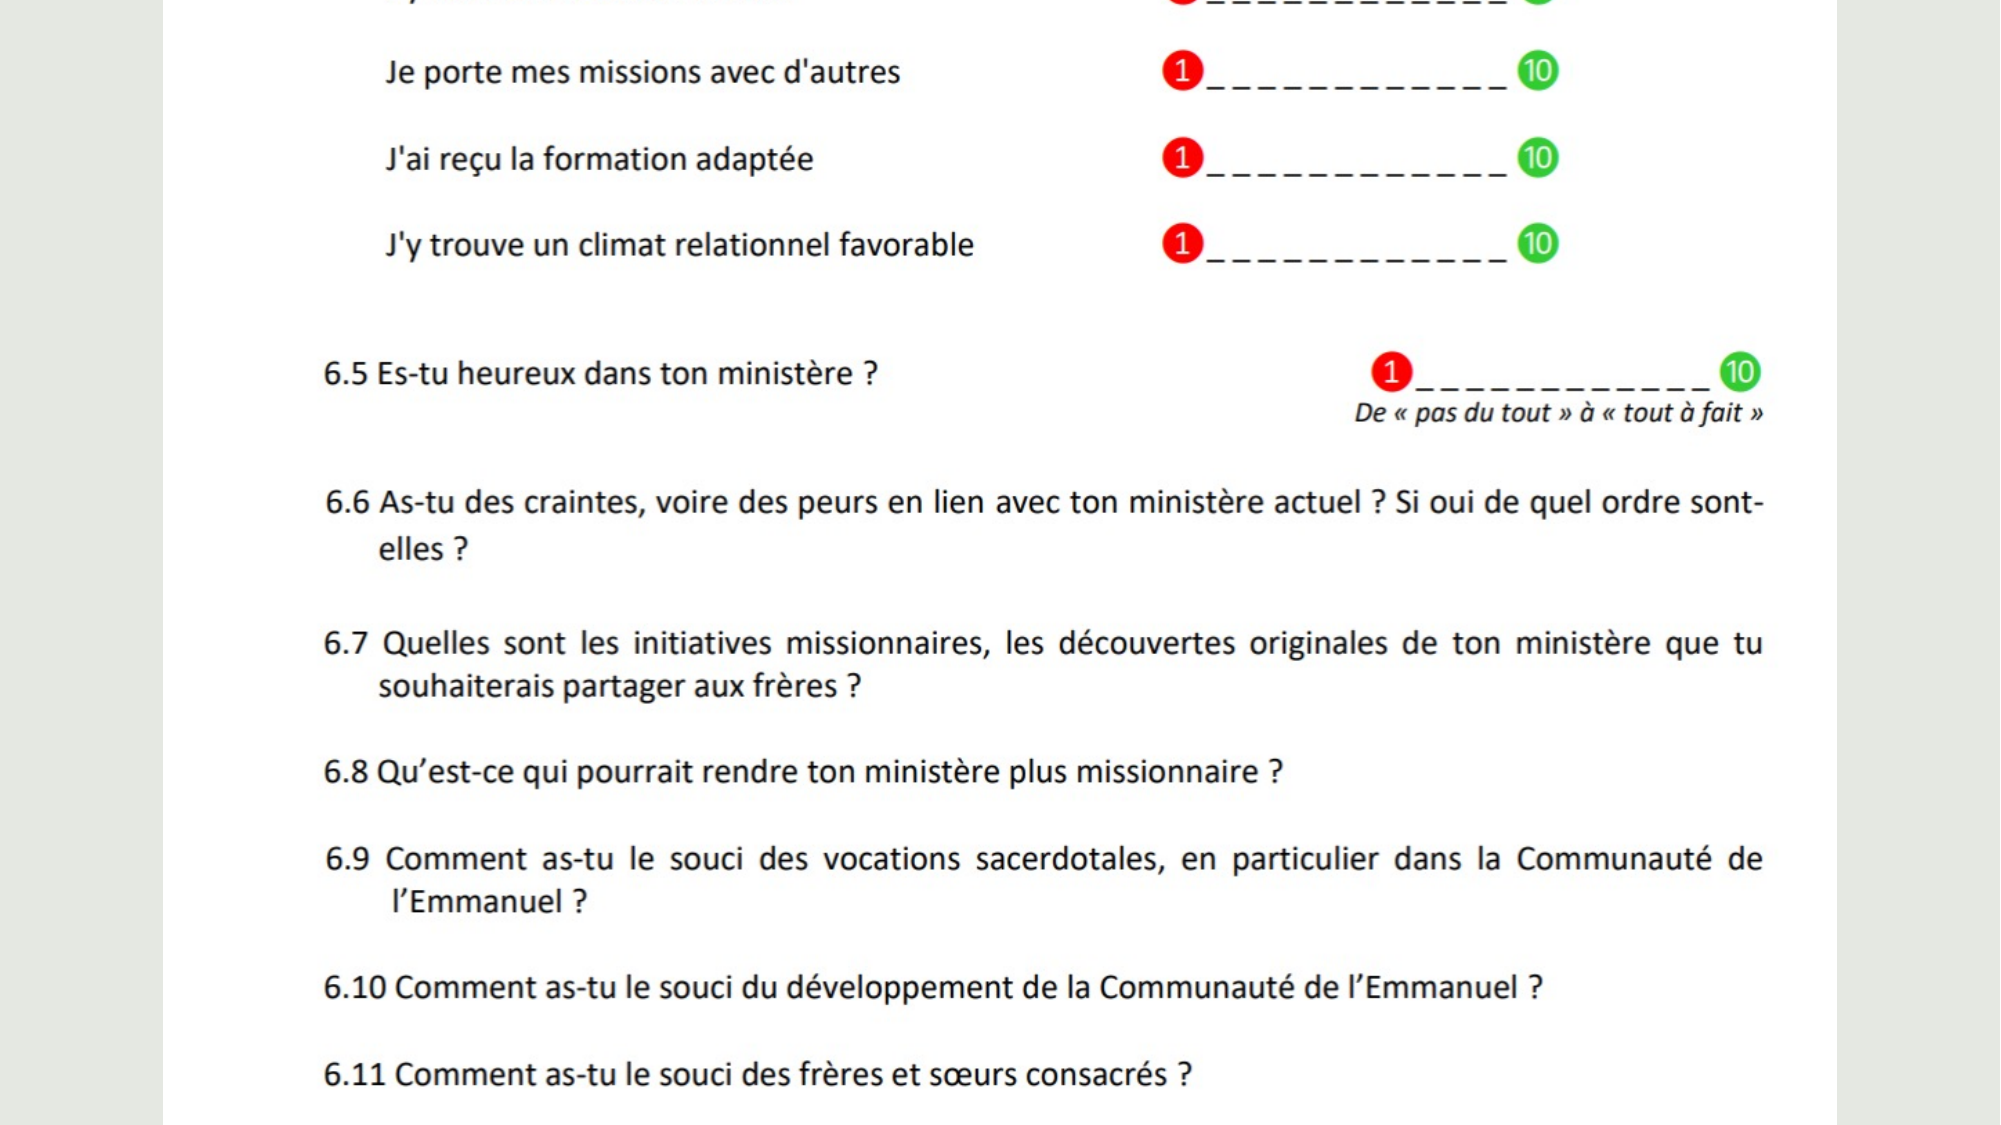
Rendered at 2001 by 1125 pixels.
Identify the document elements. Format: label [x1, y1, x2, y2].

picture [163, 0, 1837, 1125]
